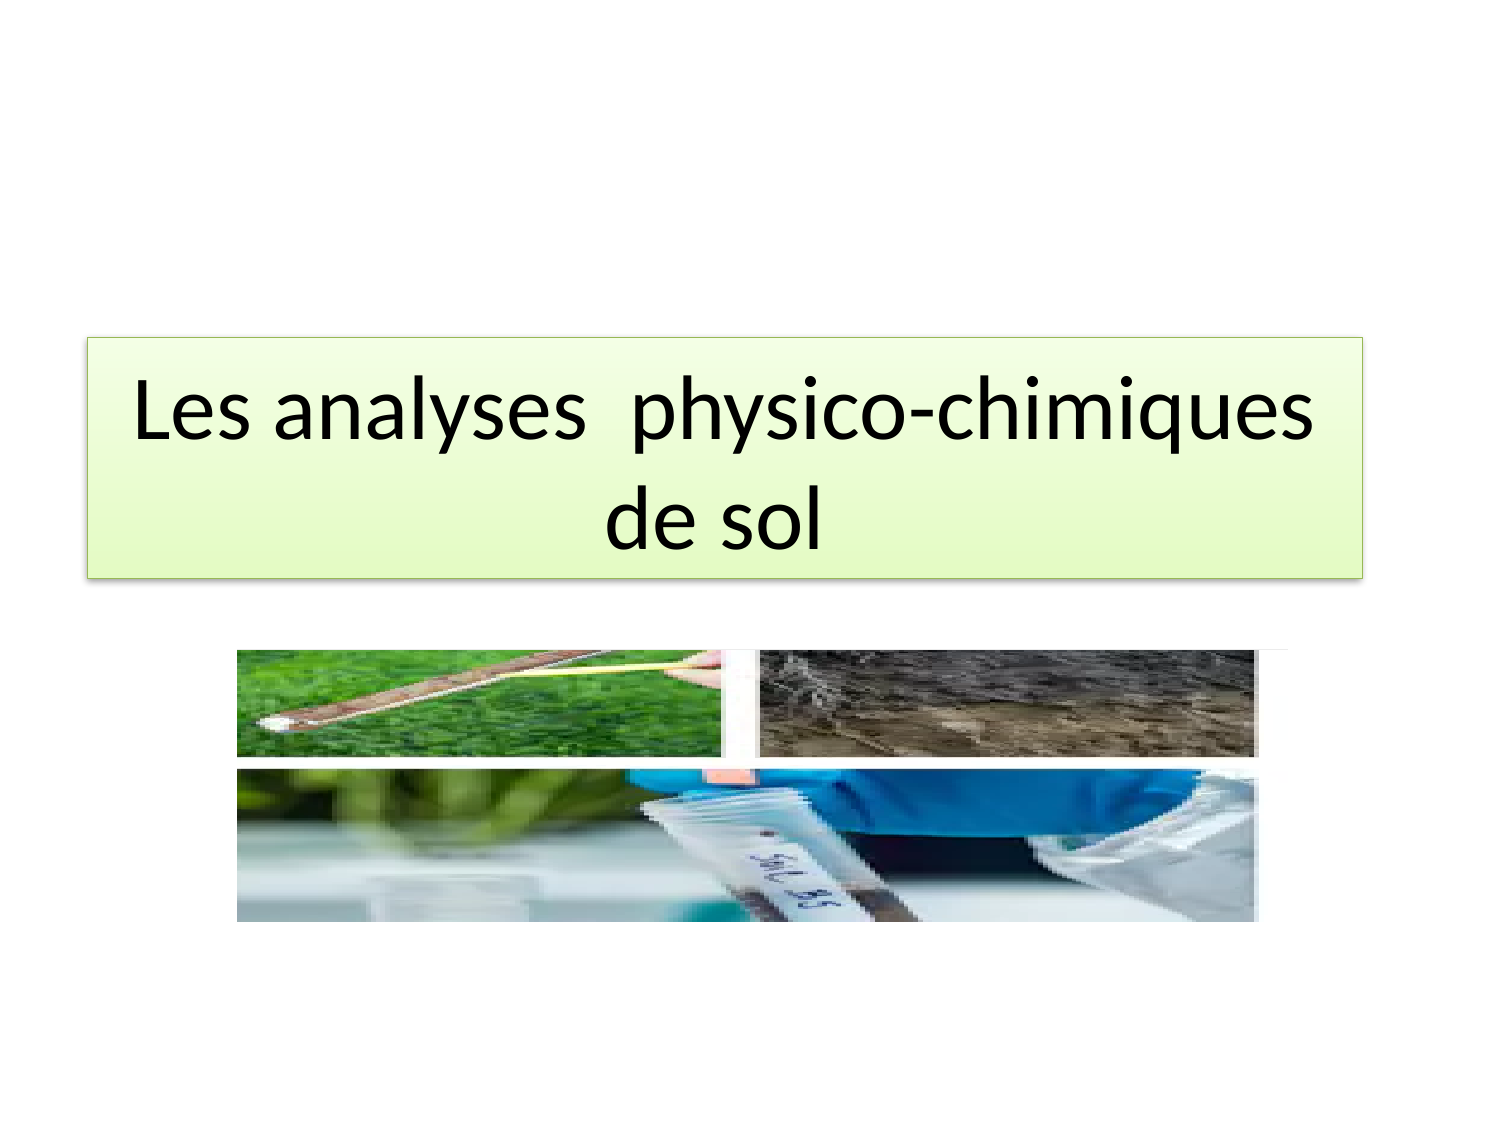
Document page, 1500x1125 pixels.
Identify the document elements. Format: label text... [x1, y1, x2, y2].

picture [237, 649, 1288, 923]
title Les analyses physico-chimiques de sol [87, 337, 1363, 579]
